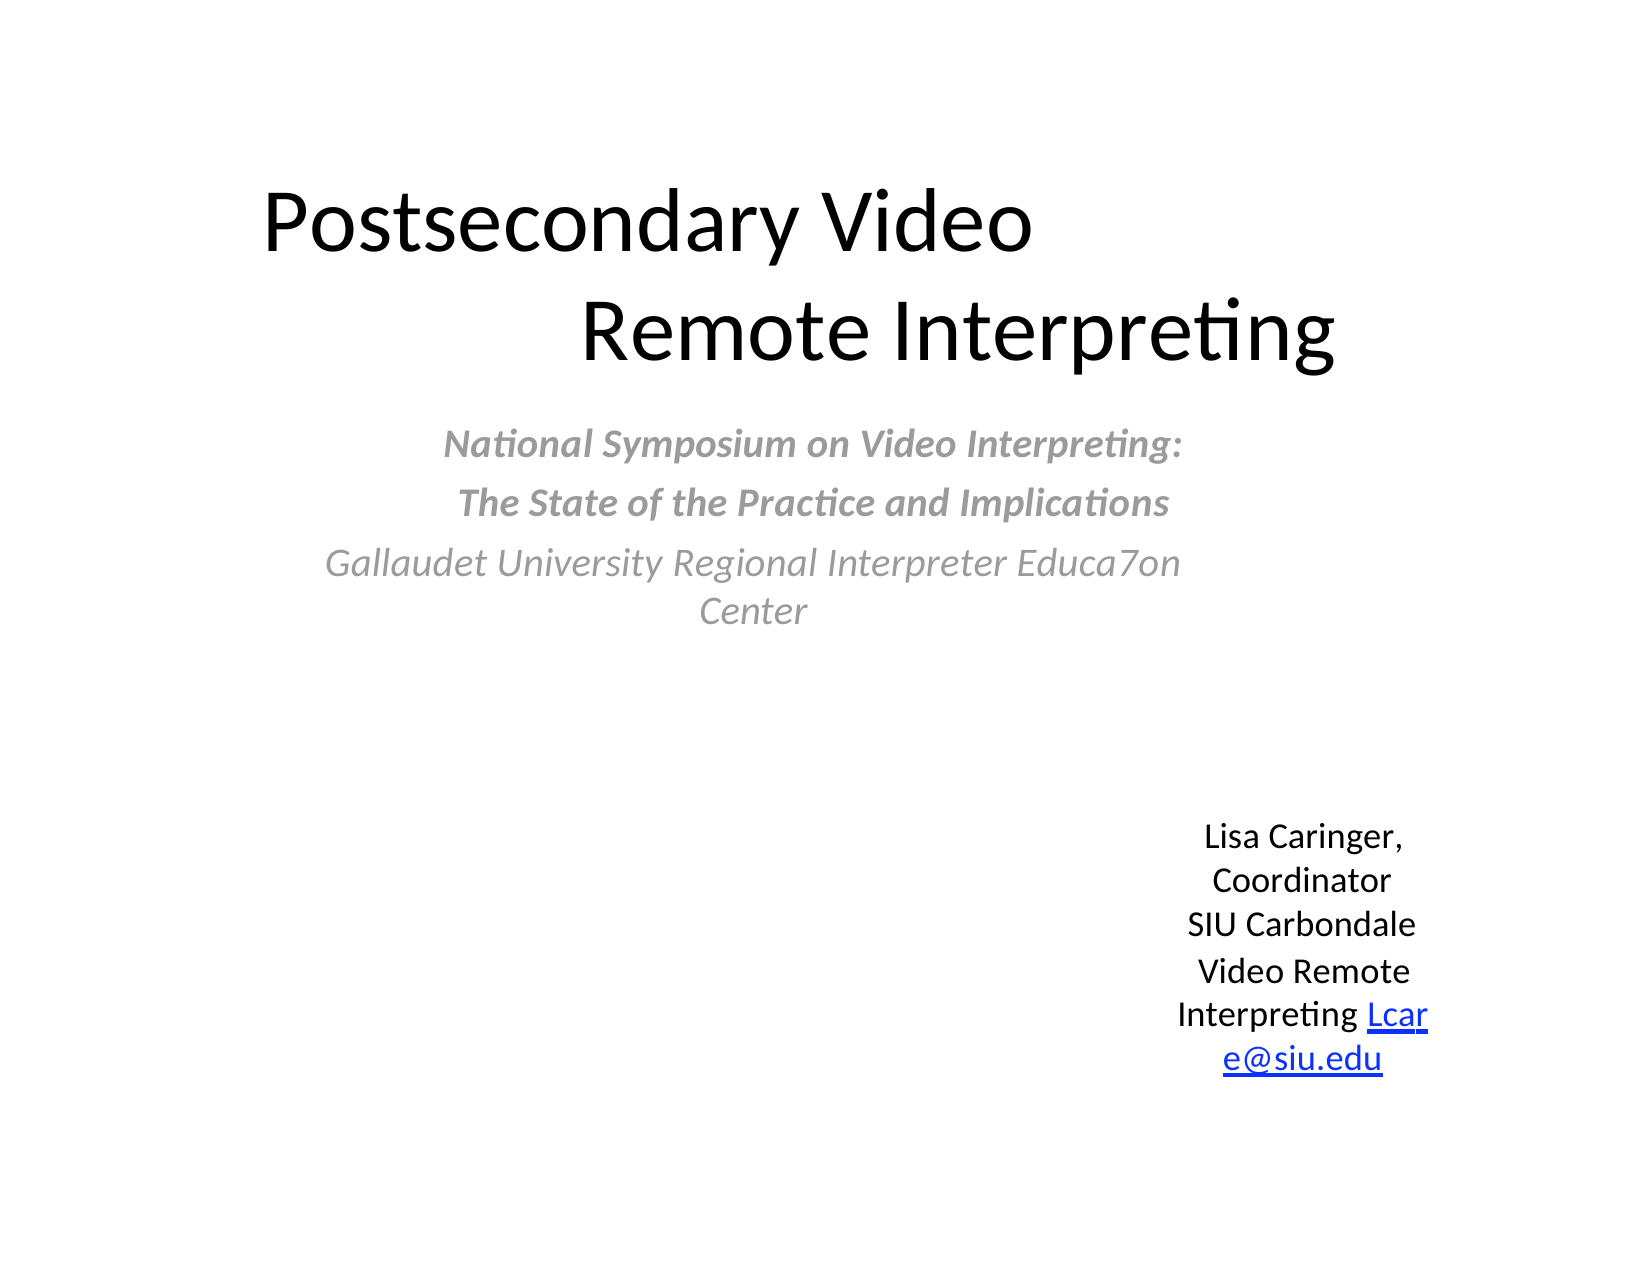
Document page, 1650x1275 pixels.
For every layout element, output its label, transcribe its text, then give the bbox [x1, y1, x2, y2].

text_box Postsecondary Video Remote Interpreting [260, 161, 1342, 379]
text_box National Symposium on Video Interpreting: The State of the Practice and Implications Gallaudet University Regional Interpreter Educa7on Center [322, 406, 1304, 633]
text_box Lisa Caringer, Coordinator SIU Carbondale Video Remote Interpreting Lcare@siu.edu [1099, 811, 1505, 1078]
